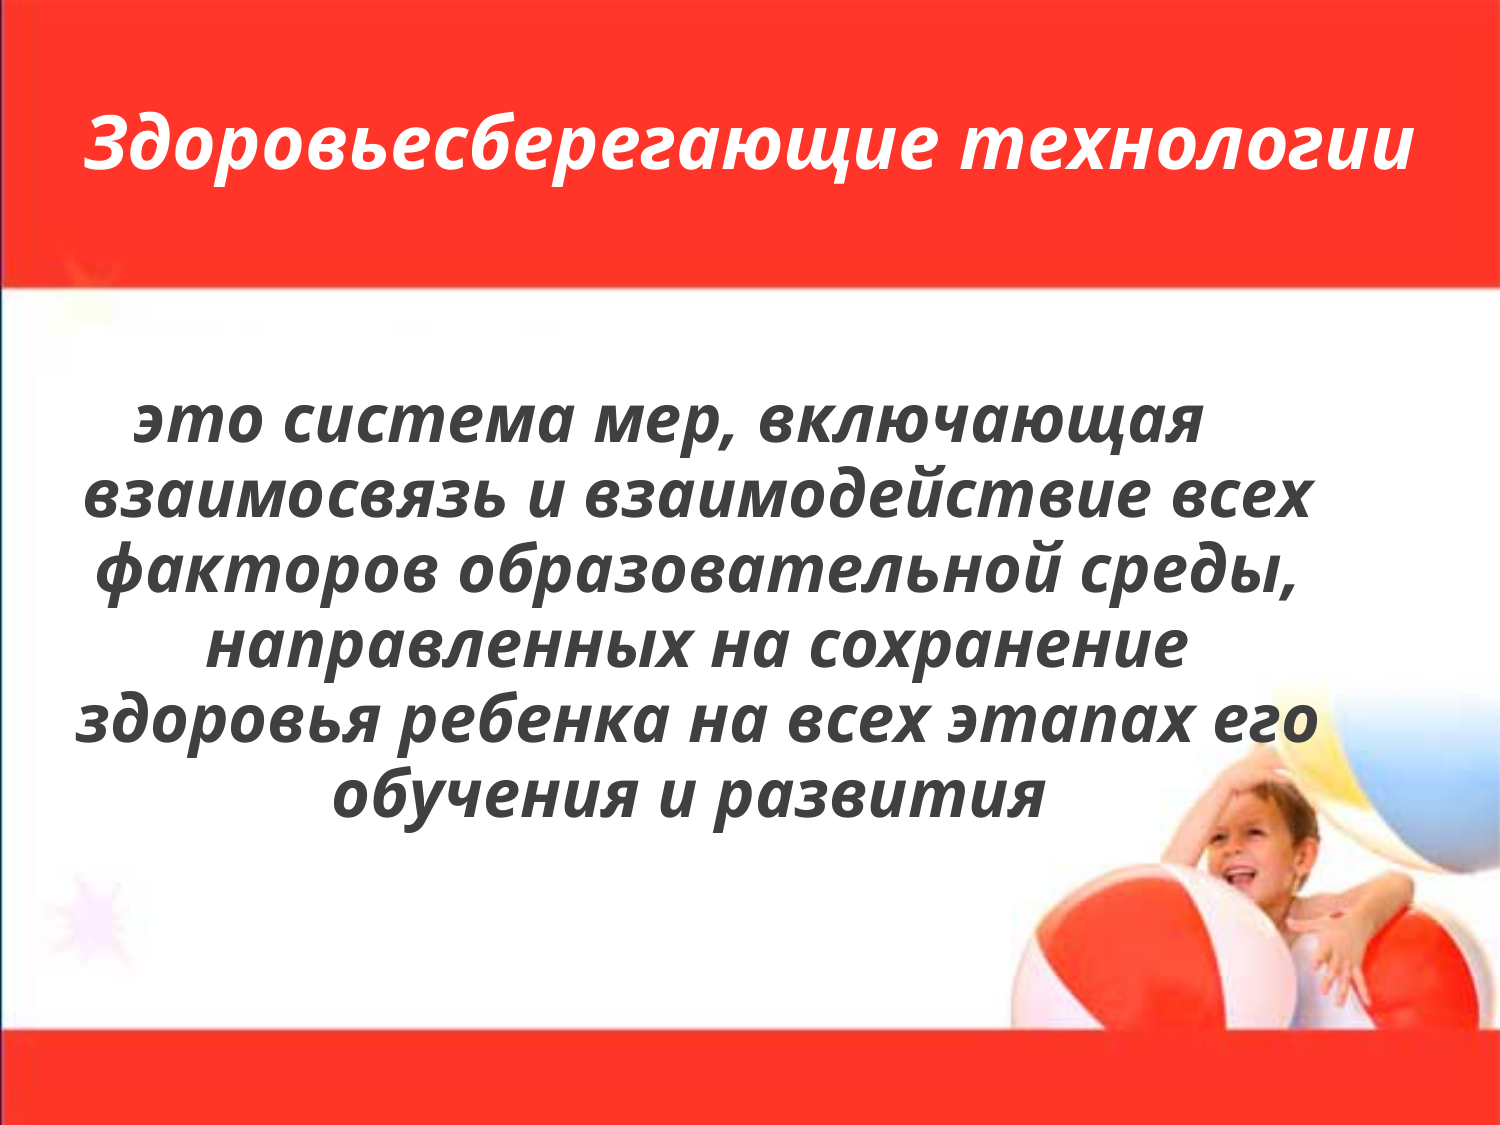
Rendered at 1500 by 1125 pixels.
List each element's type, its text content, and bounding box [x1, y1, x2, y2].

title Здоровьесберегающие технологии [0, 0, 1500, 280]
picture [0, 280, 1500, 1125]
list это система мер, включающая взаимосвязь и взаимодействие всех факторов образовательной среды, направленных на сохранение здоровья ребенка на всех этапах его обучения и развития [0, 373, 1341, 1024]
